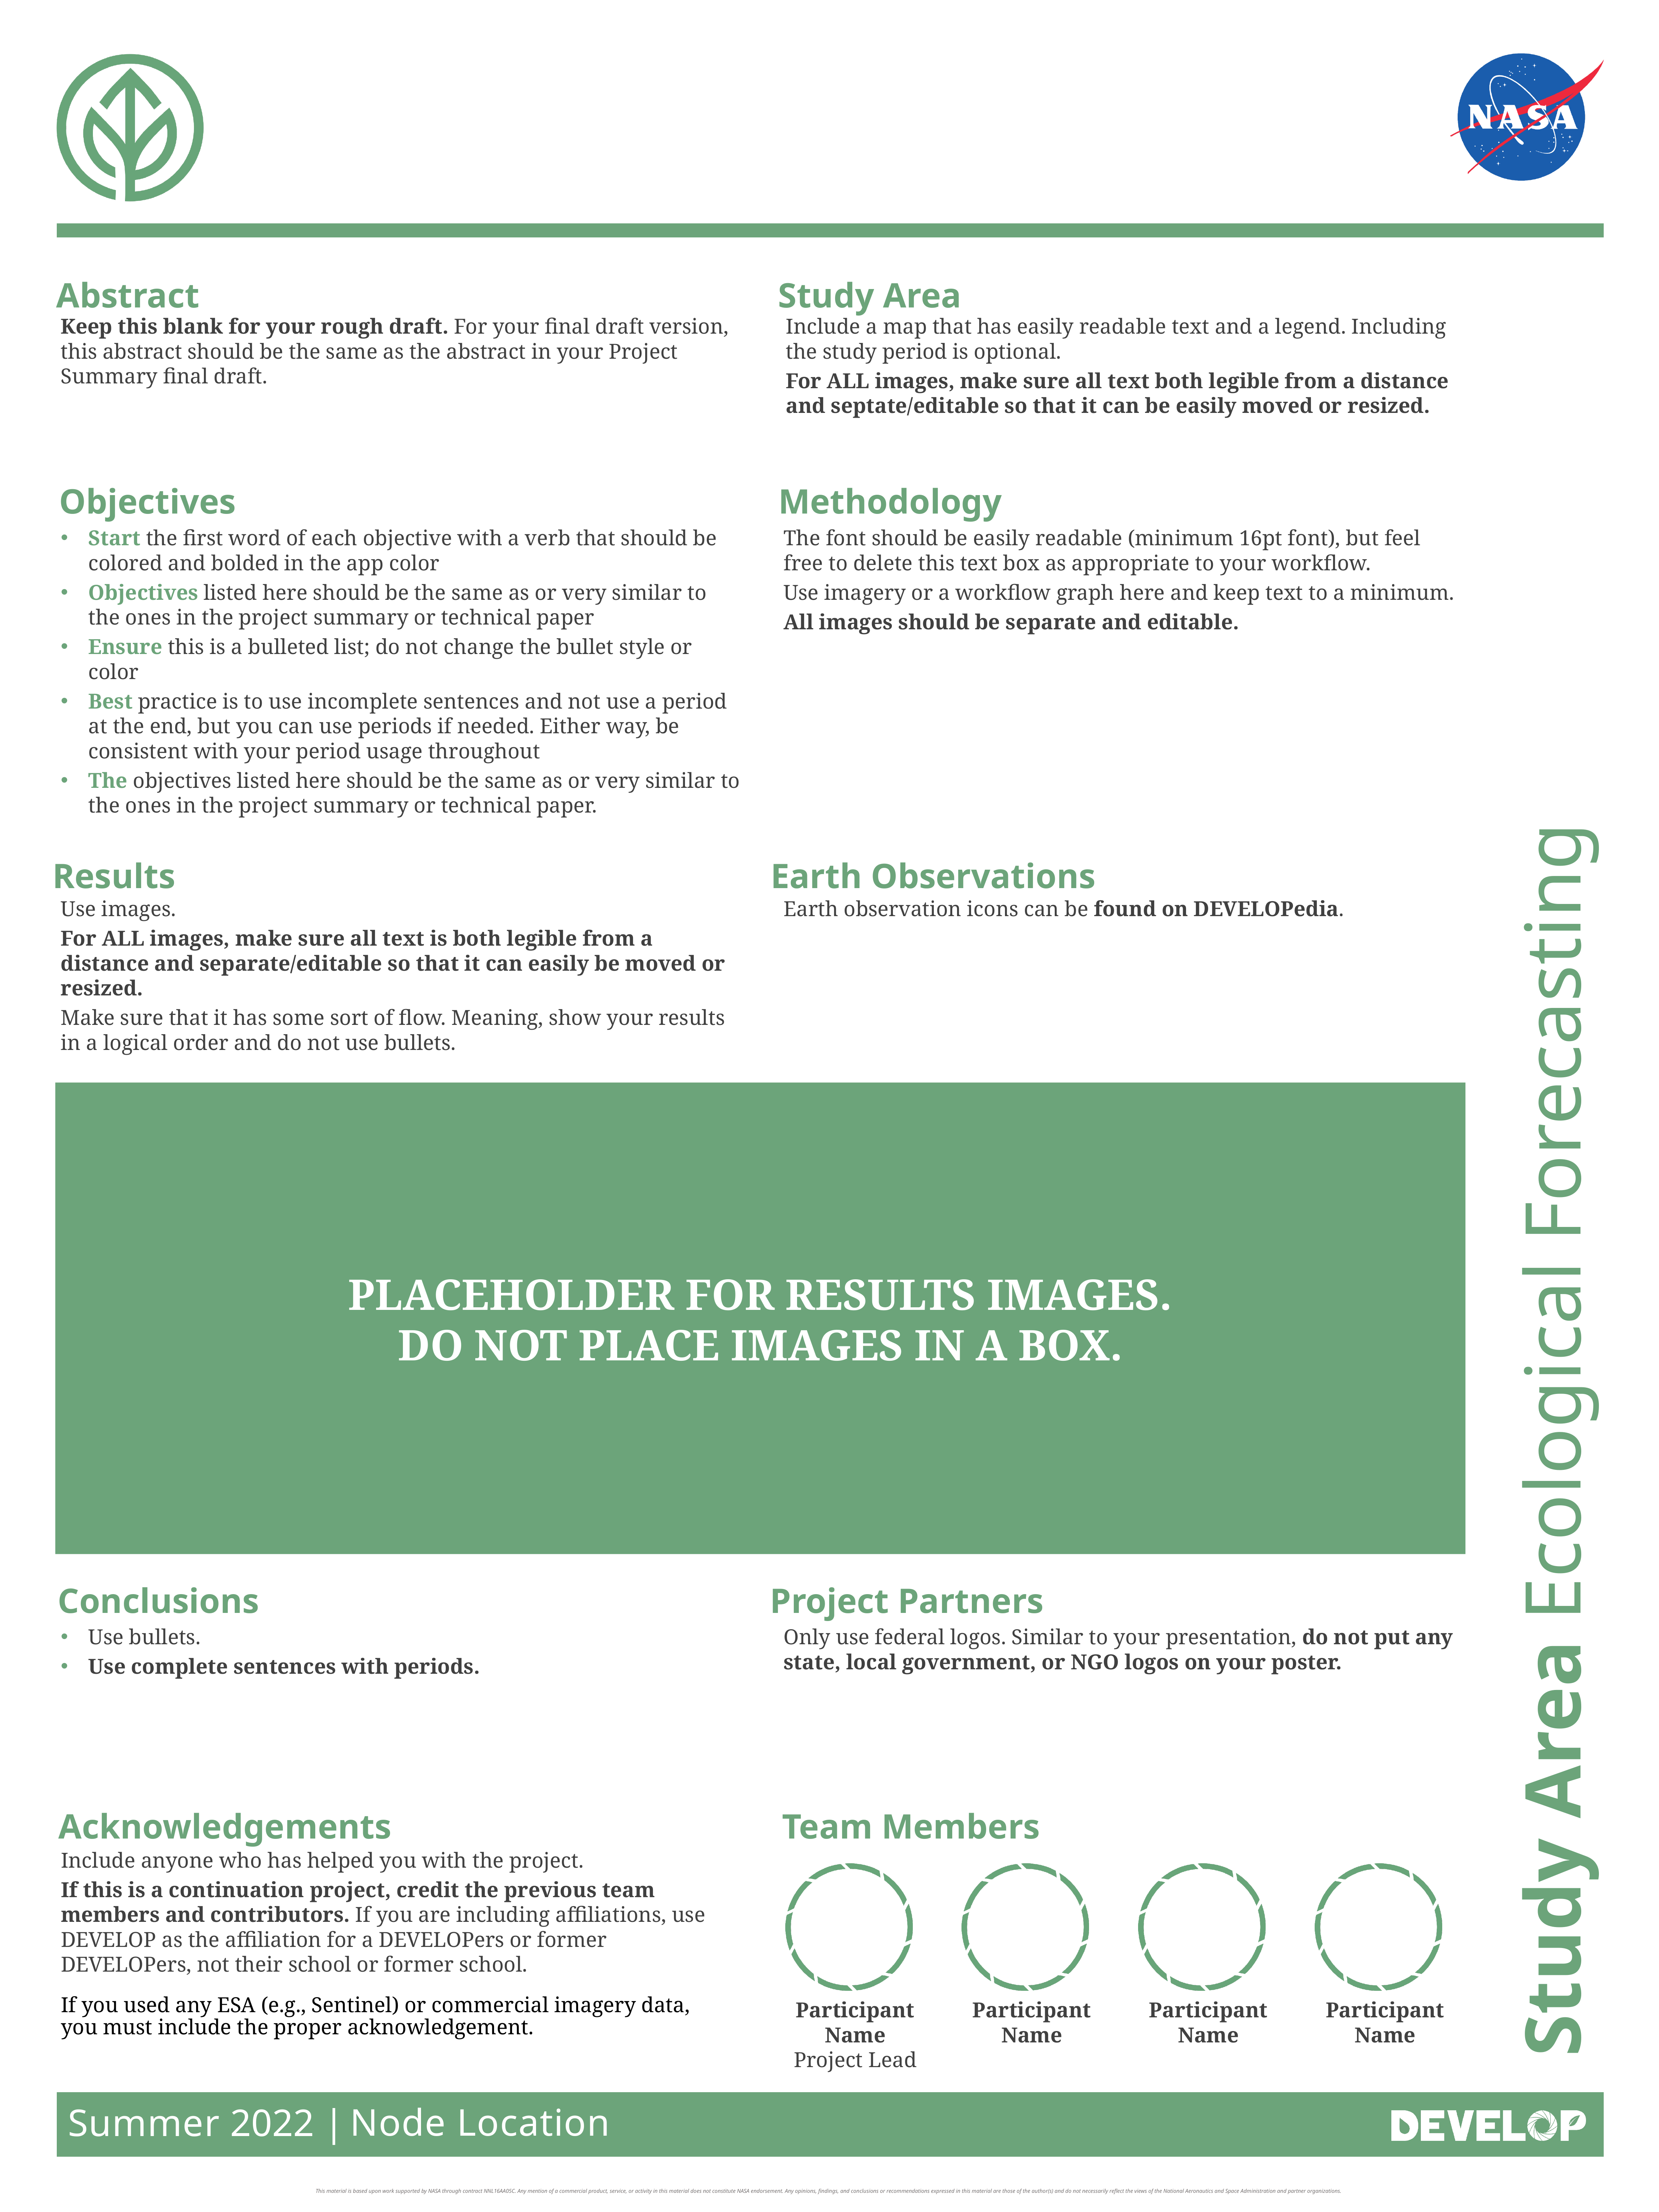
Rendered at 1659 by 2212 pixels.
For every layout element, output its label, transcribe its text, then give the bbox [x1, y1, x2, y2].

text_box Use images. For ALL images, make sure all text is both legible from a distance and separate/editable so that it can easily be moved or resized. Make sure that it has some sort of flow. Meaning, show your results in a logical order and do not use bullets. [55, 893, 749, 1075]
text_box Participant Name [1123, 1994, 1294, 2049]
text_box Include a map that has easily readable text and a legend. Including the study period is optional. For ALL images, make sure all text both legible from a distance and septate/editable so that it can be easily moved or resized. [780, 310, 1470, 482]
text_box Start the first word of each objective with a verb that should be colored and bolded in the app color Objectives listed here should be the same as or very similar to the ones in the project summary or technical paper Ensure this is a bulleted list; do not change the bullet style or color Best practice is to use incomplete sentences and not use a period at the end, but you can use periods if needed. Either way, be consistent with your period usage throughout The objectives listed here should be the same as or very similar to the ones in the project summary or technical paper. [55, 522, 747, 812]
text_box Acknowledgements [53, 1802, 397, 1848]
picture [961, 1863, 1089, 1991]
text_box Participant Name [946, 1994, 1118, 2049]
text_box Team Members [776, 1802, 1046, 1848]
text_box Methodology [773, 477, 1008, 524]
text_box PLACEHOLDER FOR RESULTS IMAGES. DO NOT PLACE IMAGES IN A BOX. [55, 1082, 1465, 1554]
text_box Conclusions [52, 1576, 265, 1623]
text_box Participant Name [1299, 1994, 1471, 2049]
text_box Study Area [772, 271, 967, 317]
text_box Participant Name Project Lead [769, 1994, 941, 2074]
text_box Results [47, 852, 181, 898]
picture [1448, 52, 1605, 182]
text_box Objectives [53, 477, 242, 524]
text_box Use bullets. Use complete sentences with periods. [55, 1621, 747, 1758]
text_box Node Location [344, 2101, 719, 2150]
text_box Study Area Ecological Forecasting [1512, 281, 1604, 2062]
text_box Abstract [51, 271, 205, 317]
picture [785, 1863, 913, 1991]
text_box Project Partners [764, 1576, 1050, 1623]
picture [1138, 1863, 1266, 1991]
text_box Include anyone who has helped you with the project. If this is a continuation project, credit the previous team members and contributors. If you are including affiliations, use DEVELOP as the affiliation for a DEVELOPers or former DEVELOPers, not their school or former school. If you used any ESA (e.g., Sentinel) or commercial imagery data, you must include the proper acknowledgement. [55, 1844, 745, 2041]
text_box Earth observation icons can be found on DEVELOPedia. [778, 893, 1465, 992]
text_box Keep this blank for your rough draft. For your final draft version, this abstract should be the same as the abstract in your Project Summary final draft. [55, 310, 747, 515]
text_box The font should be easily readable (minimum 16pt font), but feel free to delete this text box as appropriate to your workflow. Use imagery or a workflow graph here and keep text to a minimum. All images should be separate and editable. [778, 522, 1470, 734]
picture [55, 53, 205, 202]
picture [1315, 1863, 1442, 1991]
text_box Only use federal logos. Similar to your presentation, do not put any state, local government, or NGO logos on your poster. [778, 1621, 1472, 1775]
text_box Earth Observations [765, 852, 1102, 898]
